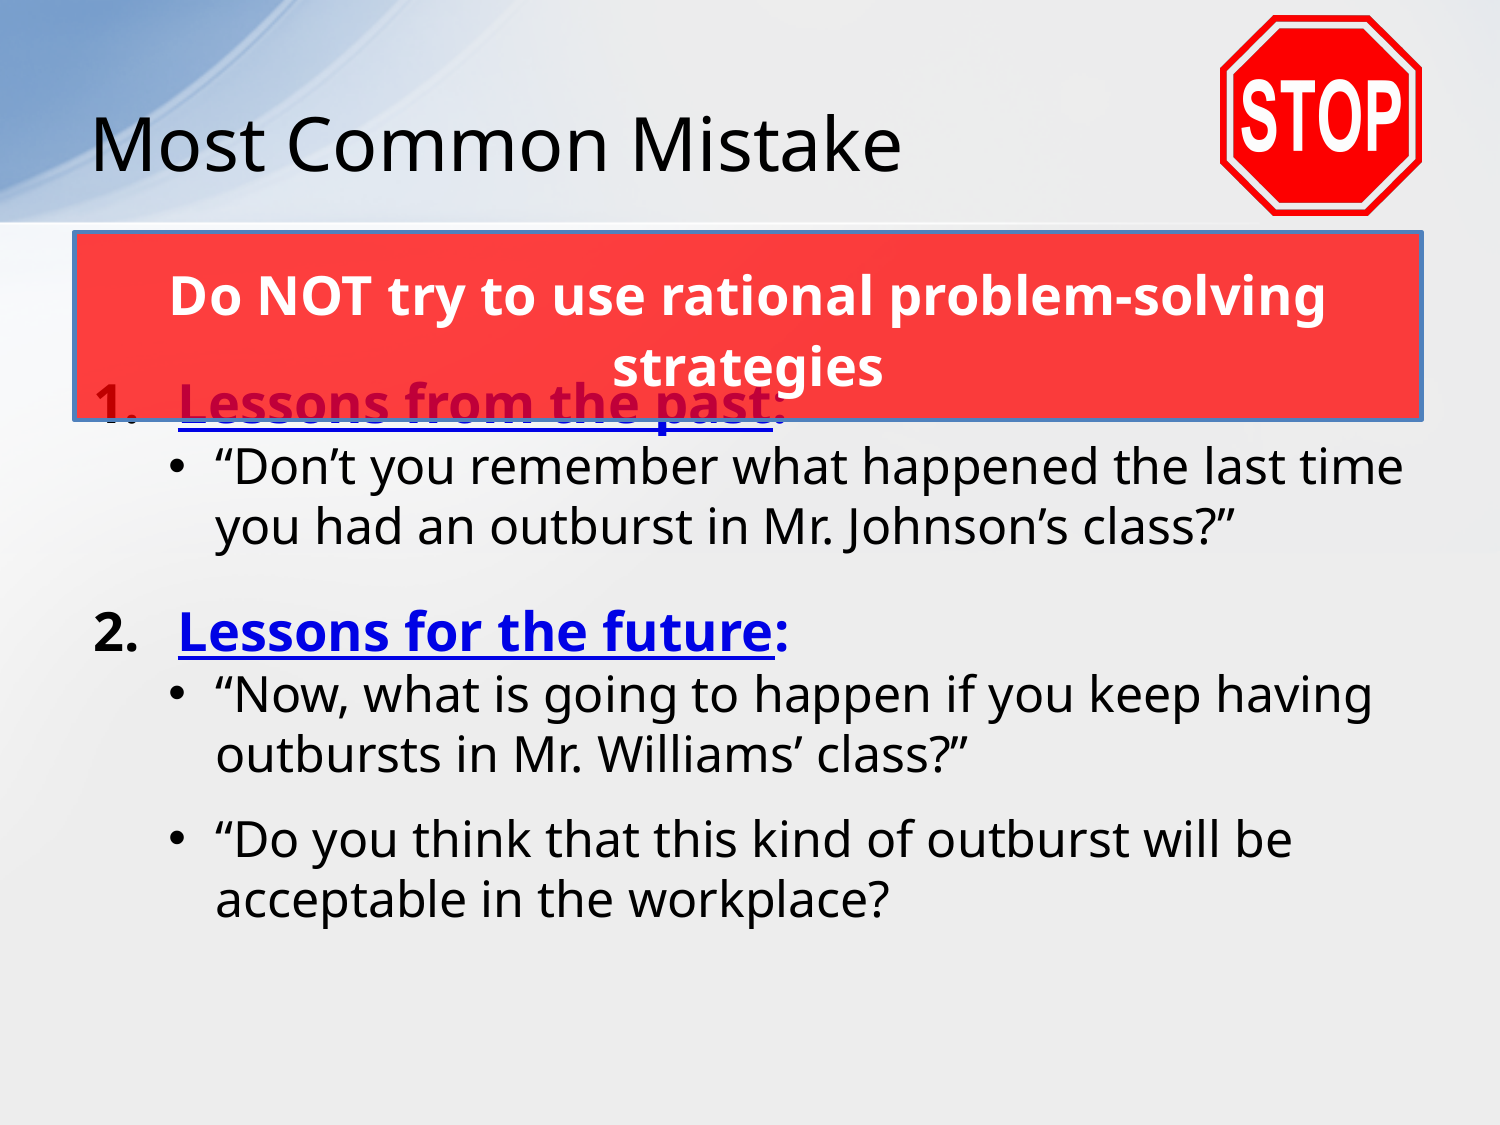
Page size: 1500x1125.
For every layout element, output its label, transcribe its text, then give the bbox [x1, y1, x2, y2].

text_box Do NOT try to use rational problem-solving strategies [74, 232, 1422, 420]
title Most Common Mistake [75, 58, 1215, 225]
picture [0, 0, 1500, 1125]
list Lessons from the past: “Don’t you remember what happened the last time you had an outburst in Mr. Johnson’s class?” Lessons for the future: “Now, what is going to happen if you keep having outbursts in Mr. Williams’ class?” “Do you think that this kind of outburst will be acceptable in the workplace? [78, 420, 1422, 988]
